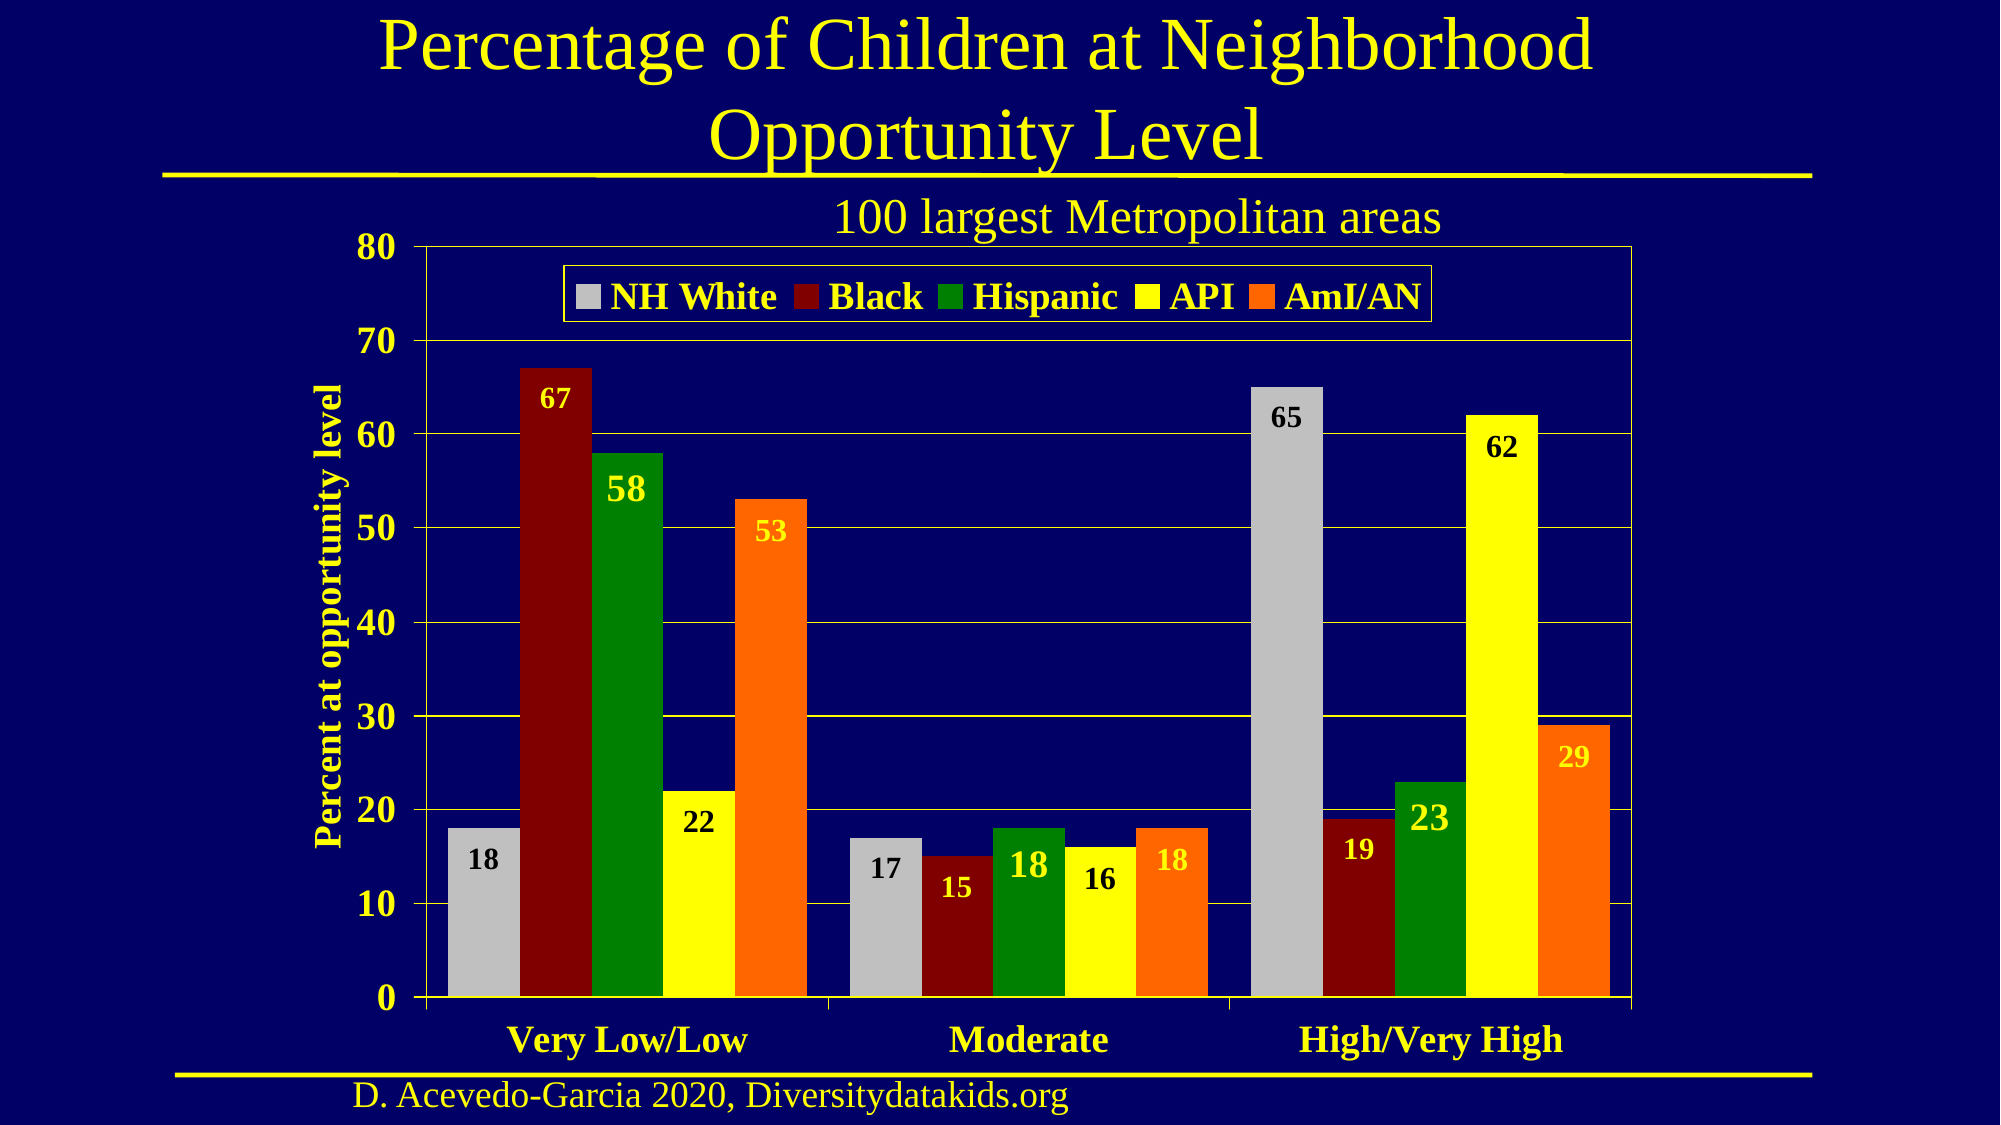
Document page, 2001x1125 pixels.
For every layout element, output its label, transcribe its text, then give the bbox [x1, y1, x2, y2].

title Percentage of Children at Neighborhood Opportunity Level [348, 0, 1625, 175]
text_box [286, 207, 1663, 1125]
text_box 100 largest Metropolitan areas [817, 175, 1513, 206]
